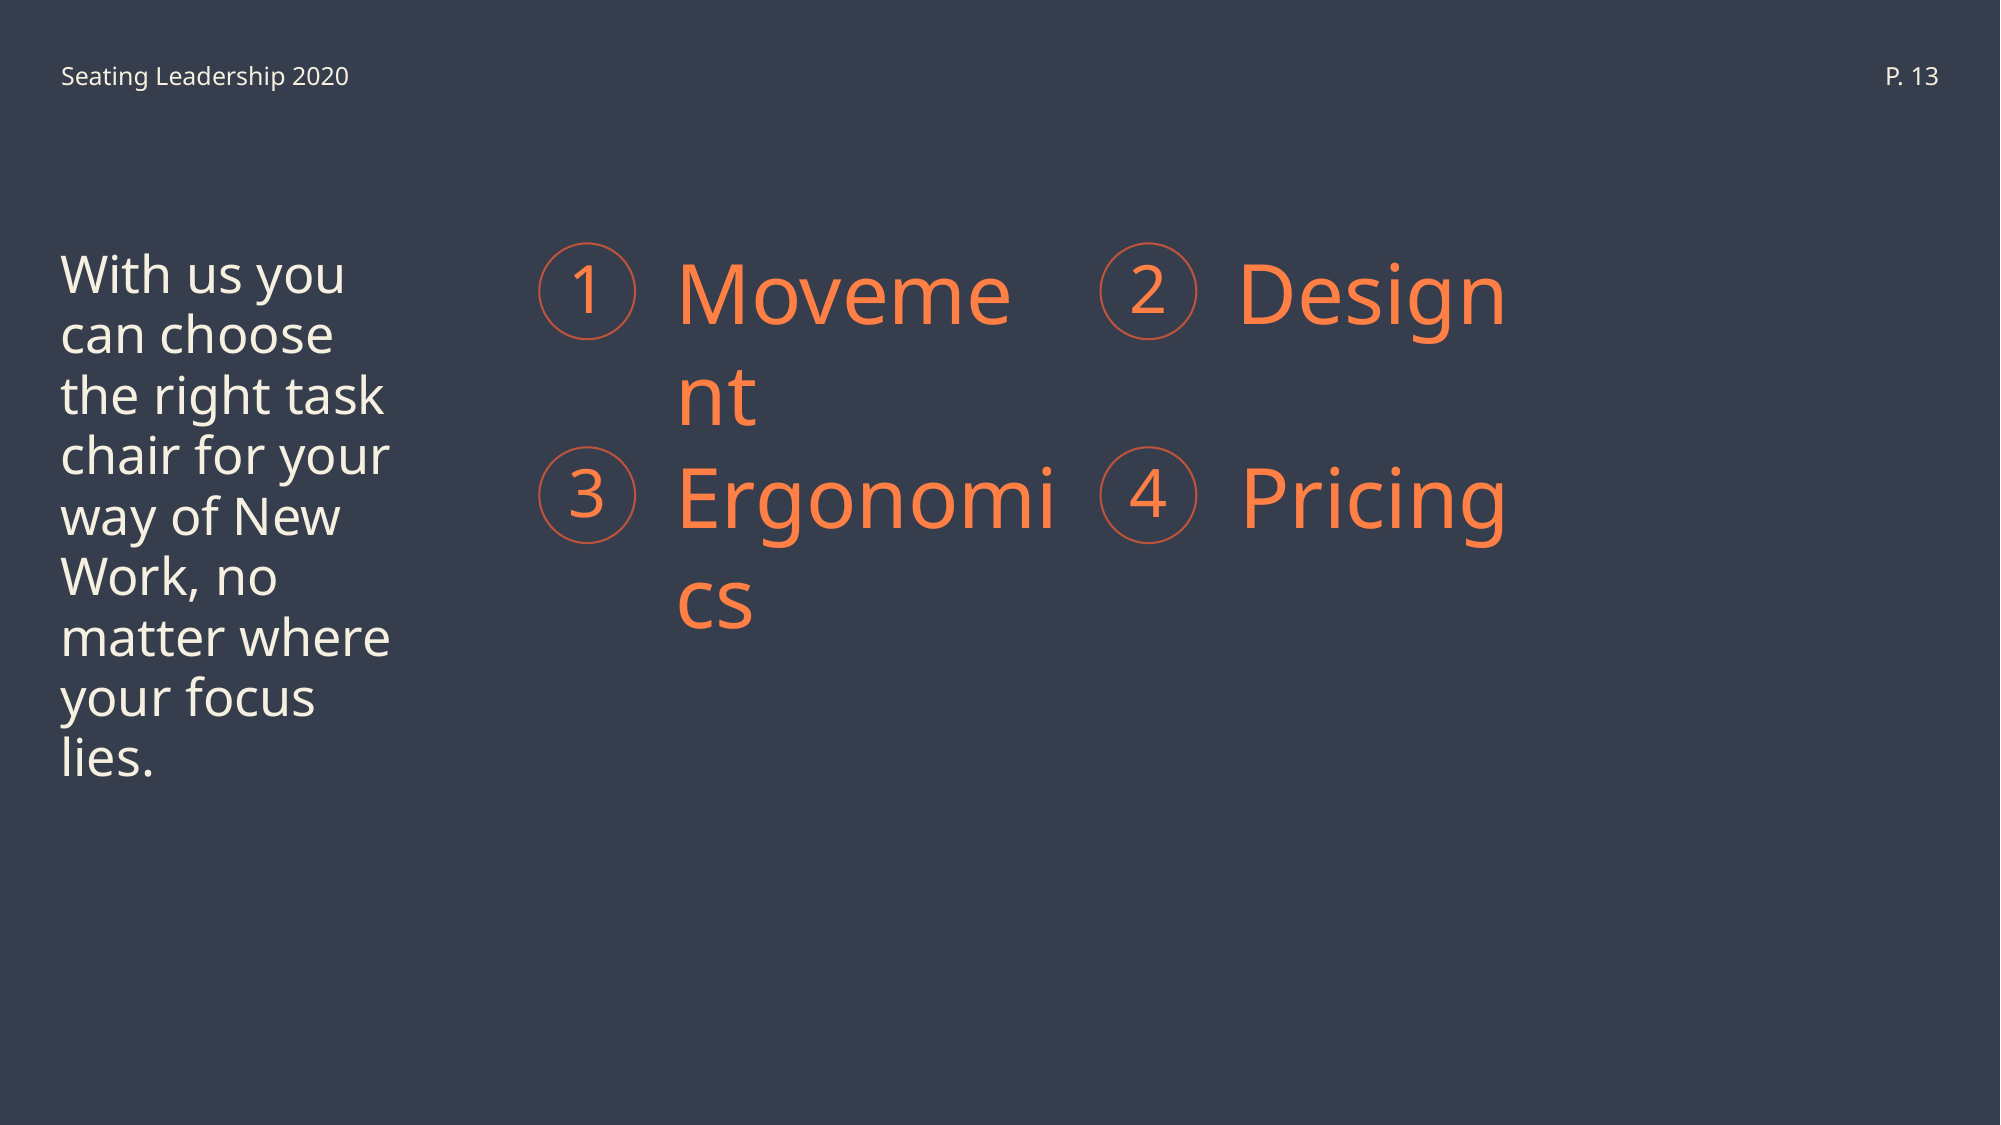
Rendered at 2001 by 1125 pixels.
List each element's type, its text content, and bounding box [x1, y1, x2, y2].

list Movement [675, 241, 1064, 413]
text_box Ergonomics [675, 444, 1064, 617]
text_box 3 [538, 446, 637, 545]
text_box 4 [1099, 446, 1198, 545]
title With us you can choose the right task chair for your way of New Work, no matter where your focus lies. [59, 243, 408, 1065]
slide_number P. 13 [1489, 60, 1940, 121]
footer Seating Leadership 2020 [60, 60, 658, 121]
text_box 1 [538, 242, 637, 341]
text_box 2 [1099, 242, 1198, 341]
text_box Design [1236, 241, 1625, 405]
text_box Pricing [1239, 444, 1625, 648]
